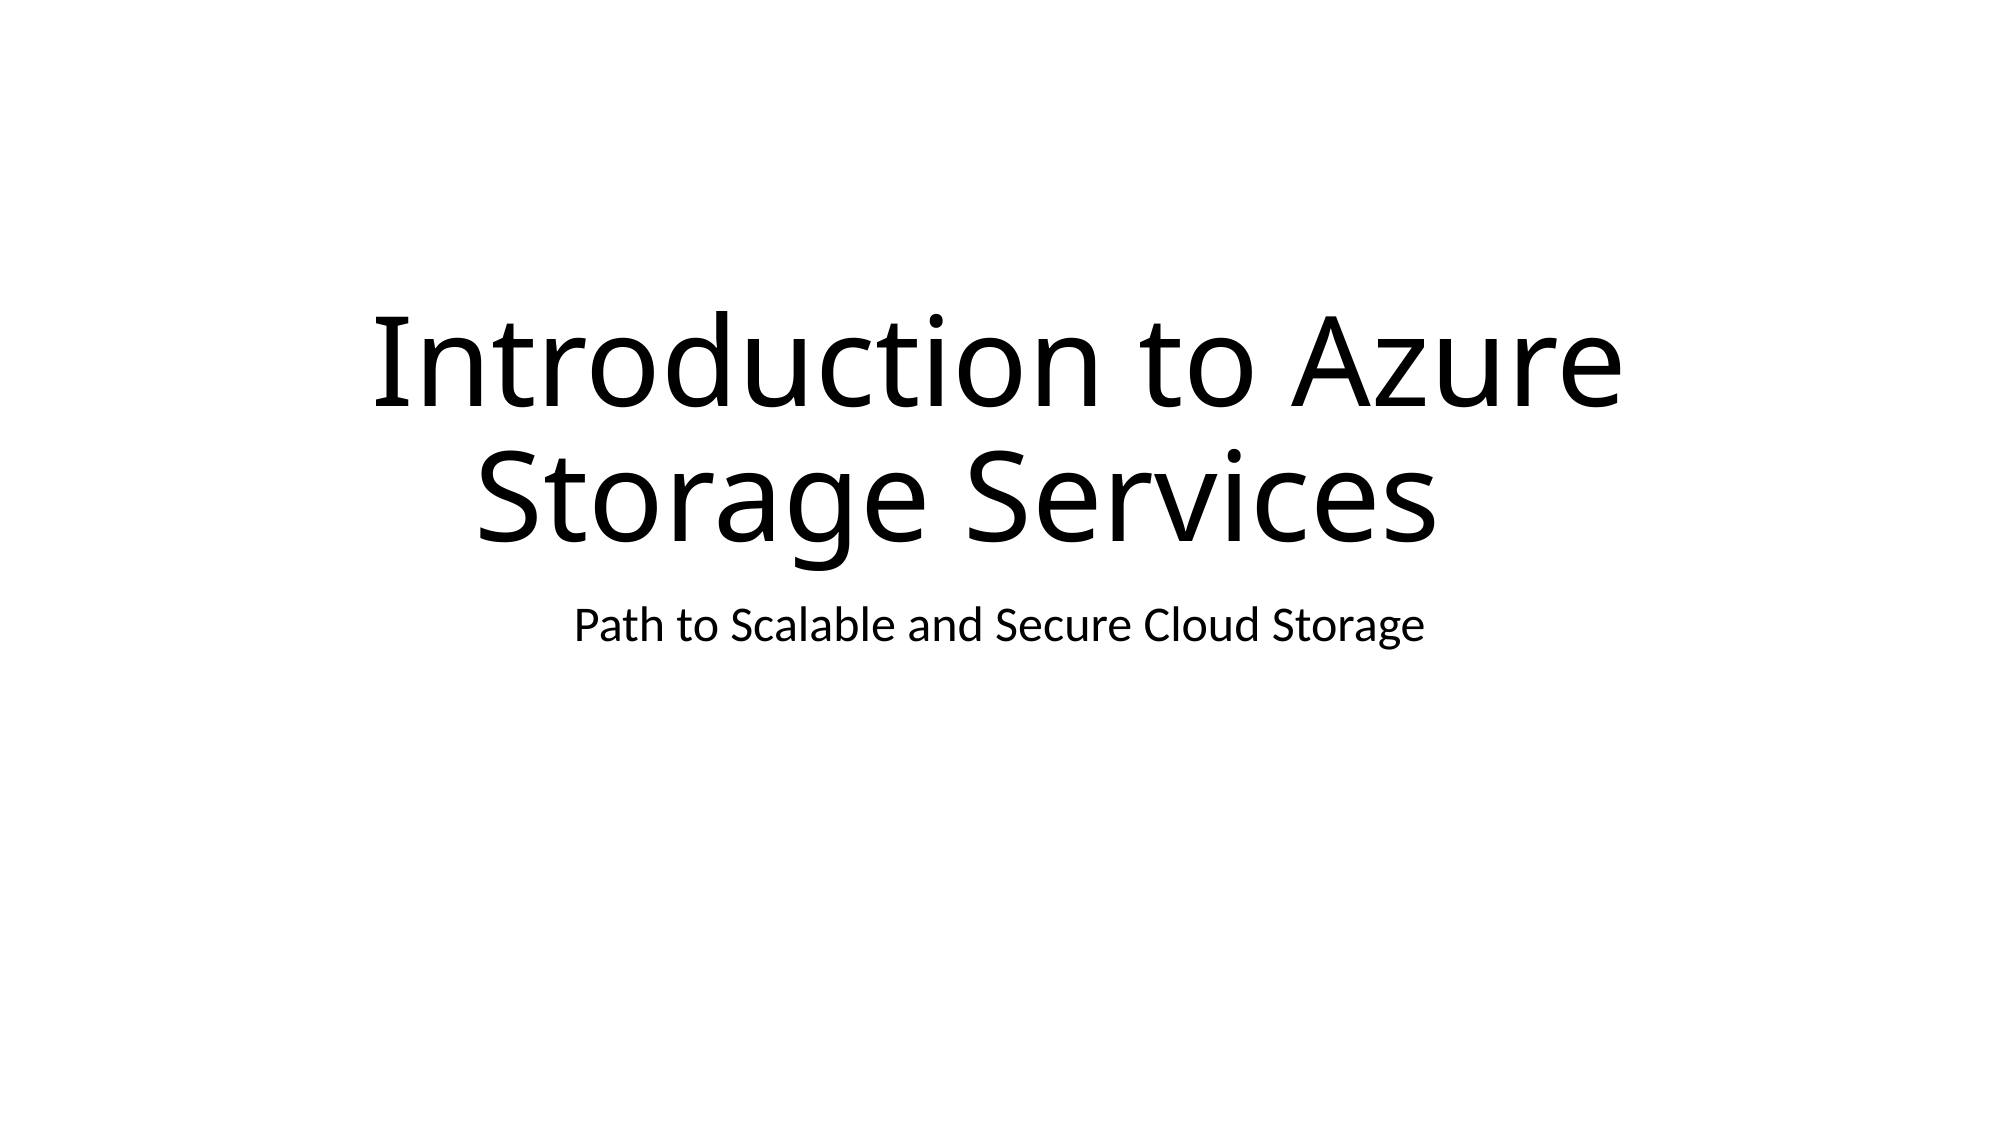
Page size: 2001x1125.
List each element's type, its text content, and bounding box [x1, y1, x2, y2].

title Introduction to Azure Storage Services [249, 184, 1750, 576]
subtitle Path to Scalable and Secure Cloud Storage [249, 590, 1750, 863]
